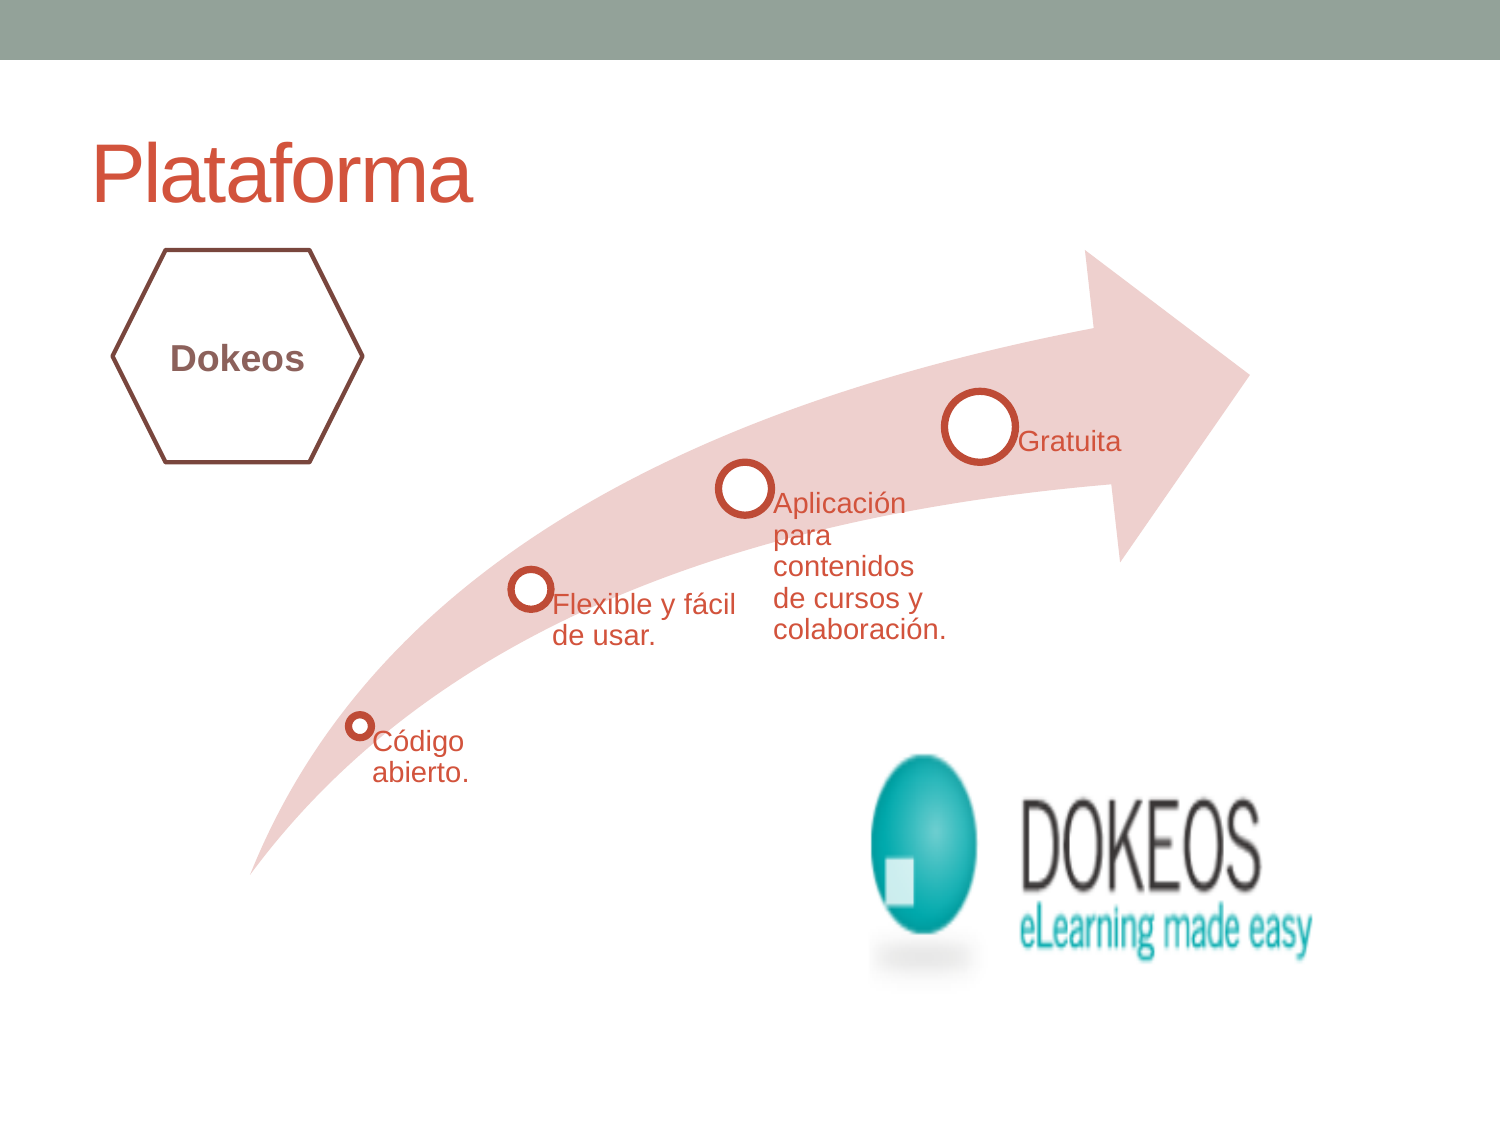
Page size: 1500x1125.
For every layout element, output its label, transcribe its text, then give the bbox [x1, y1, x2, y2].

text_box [249, 228, 1251, 897]
title Plataforma [75, 87, 1425, 250]
picture [737, 712, 1376, 1051]
text_box Dokeos [110, 247, 246, 465]
